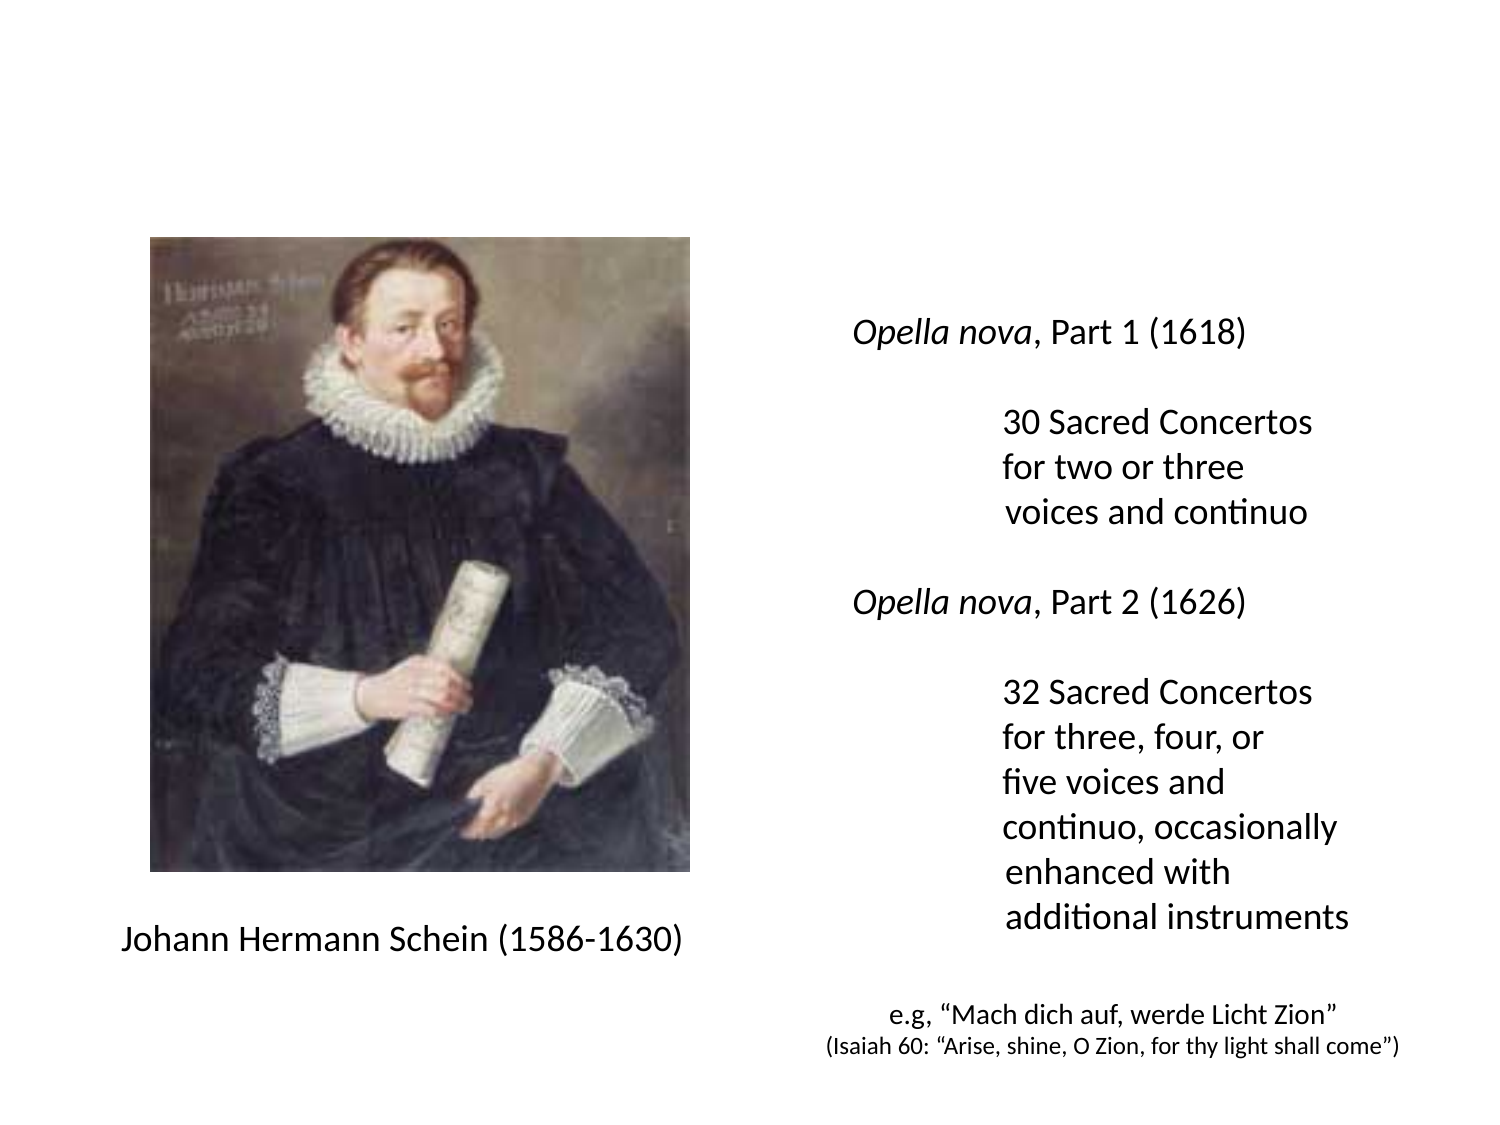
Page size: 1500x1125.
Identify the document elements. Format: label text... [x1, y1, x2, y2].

text_box e.g, “Mach dich auf, werde Licht Zion” (Isaiah 60: “Arise, shine, O Zion, for thy light shall come”) [749, 987, 1477, 1068]
text_box Opella nova, Part 1 (1618) 30 Sacred Concertos for two or three voices and continuo Opella nova, Part 2 (1626) 32 Sacred Concertos for three, four, or five voices and continuo, occasionally enhanced with additional instruments [837, 299, 1450, 945]
picture [149, 237, 690, 872]
text_box Johann Hermann Schein (1586-1630) [106, 906, 733, 966]
